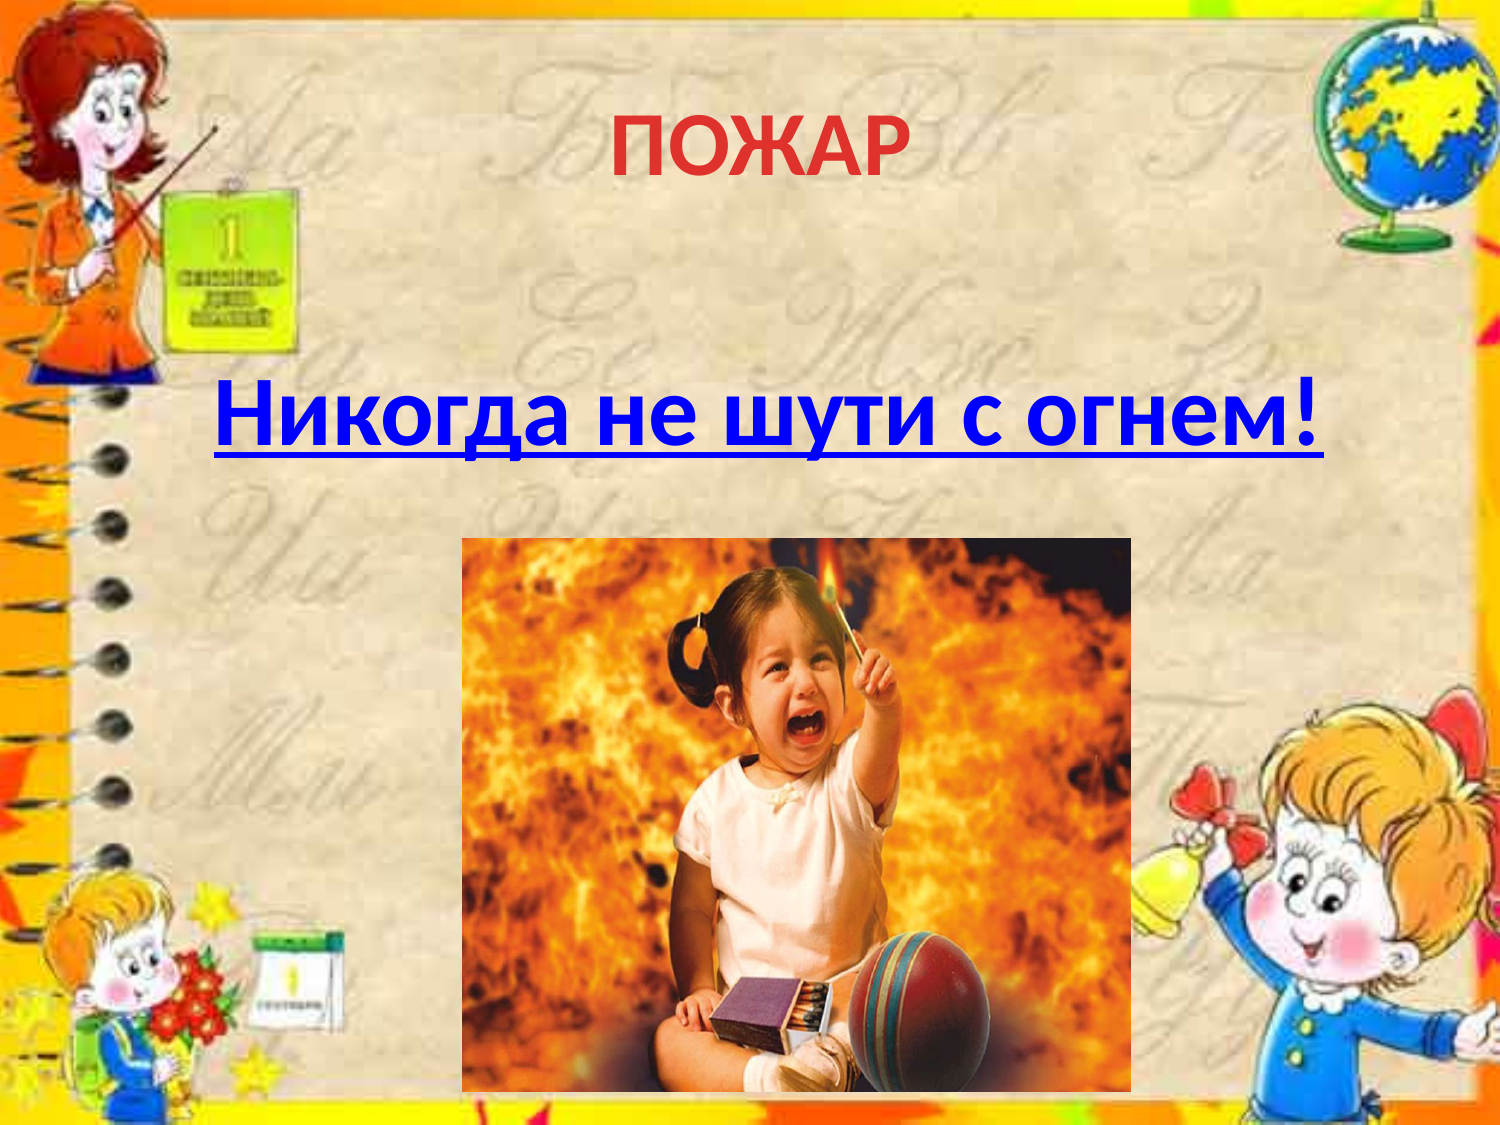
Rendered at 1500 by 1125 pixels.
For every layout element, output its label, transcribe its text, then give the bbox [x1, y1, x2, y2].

list Никогда не шути с огнем! [93, 338, 1444, 587]
picture [0, 0, 1500, 1125]
title ПОЖАР [75, 45, 1425, 233]
